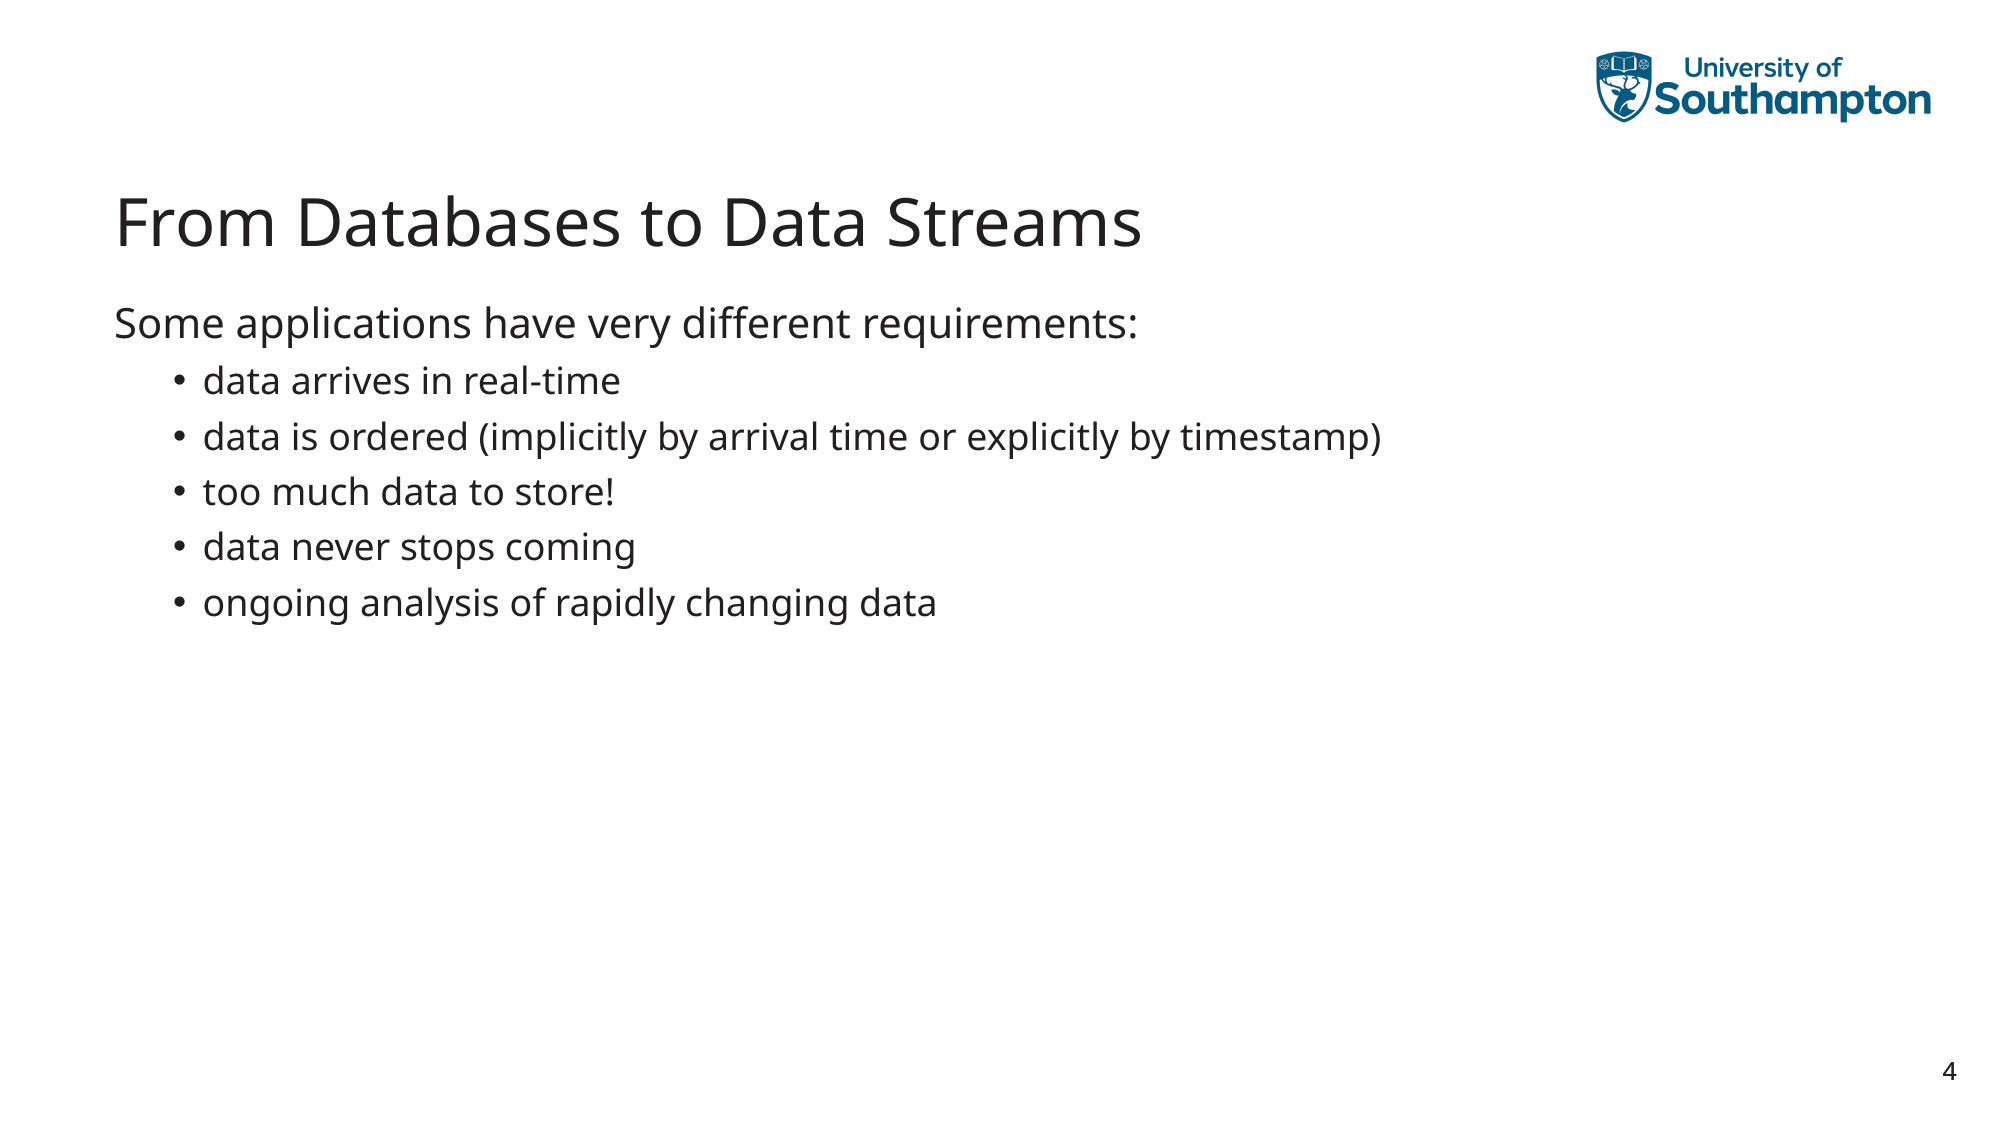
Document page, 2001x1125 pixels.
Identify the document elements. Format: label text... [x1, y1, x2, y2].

picture [1626, 78, 1648, 111]
picture [1730, 97, 1736, 113]
picture [1782, 97, 1791, 108]
slide_number 4 [1897, 1046, 1969, 1094]
picture [1890, 97, 1900, 108]
picture [1847, 97, 1857, 108]
list Some applications have very different requirements: data arrives in real-time data is ordered (implicitly by arrival time or explicitly by timestamp) too much data to store! data never stops coming ongoing analysis of rapidly changing data [102, 290, 1898, 1024]
picture [1808, 97, 1815, 113]
picture [1689, 97, 1698, 108]
picture [1600, 80, 1617, 111]
picture [1527, 0, 2000, 220]
picture [1823, 97, 1830, 113]
picture [1607, 76, 1624, 88]
title From Databases to Data Streams [102, 113, 1898, 268]
picture [1626, 76, 1636, 88]
picture [1758, 97, 1766, 113]
